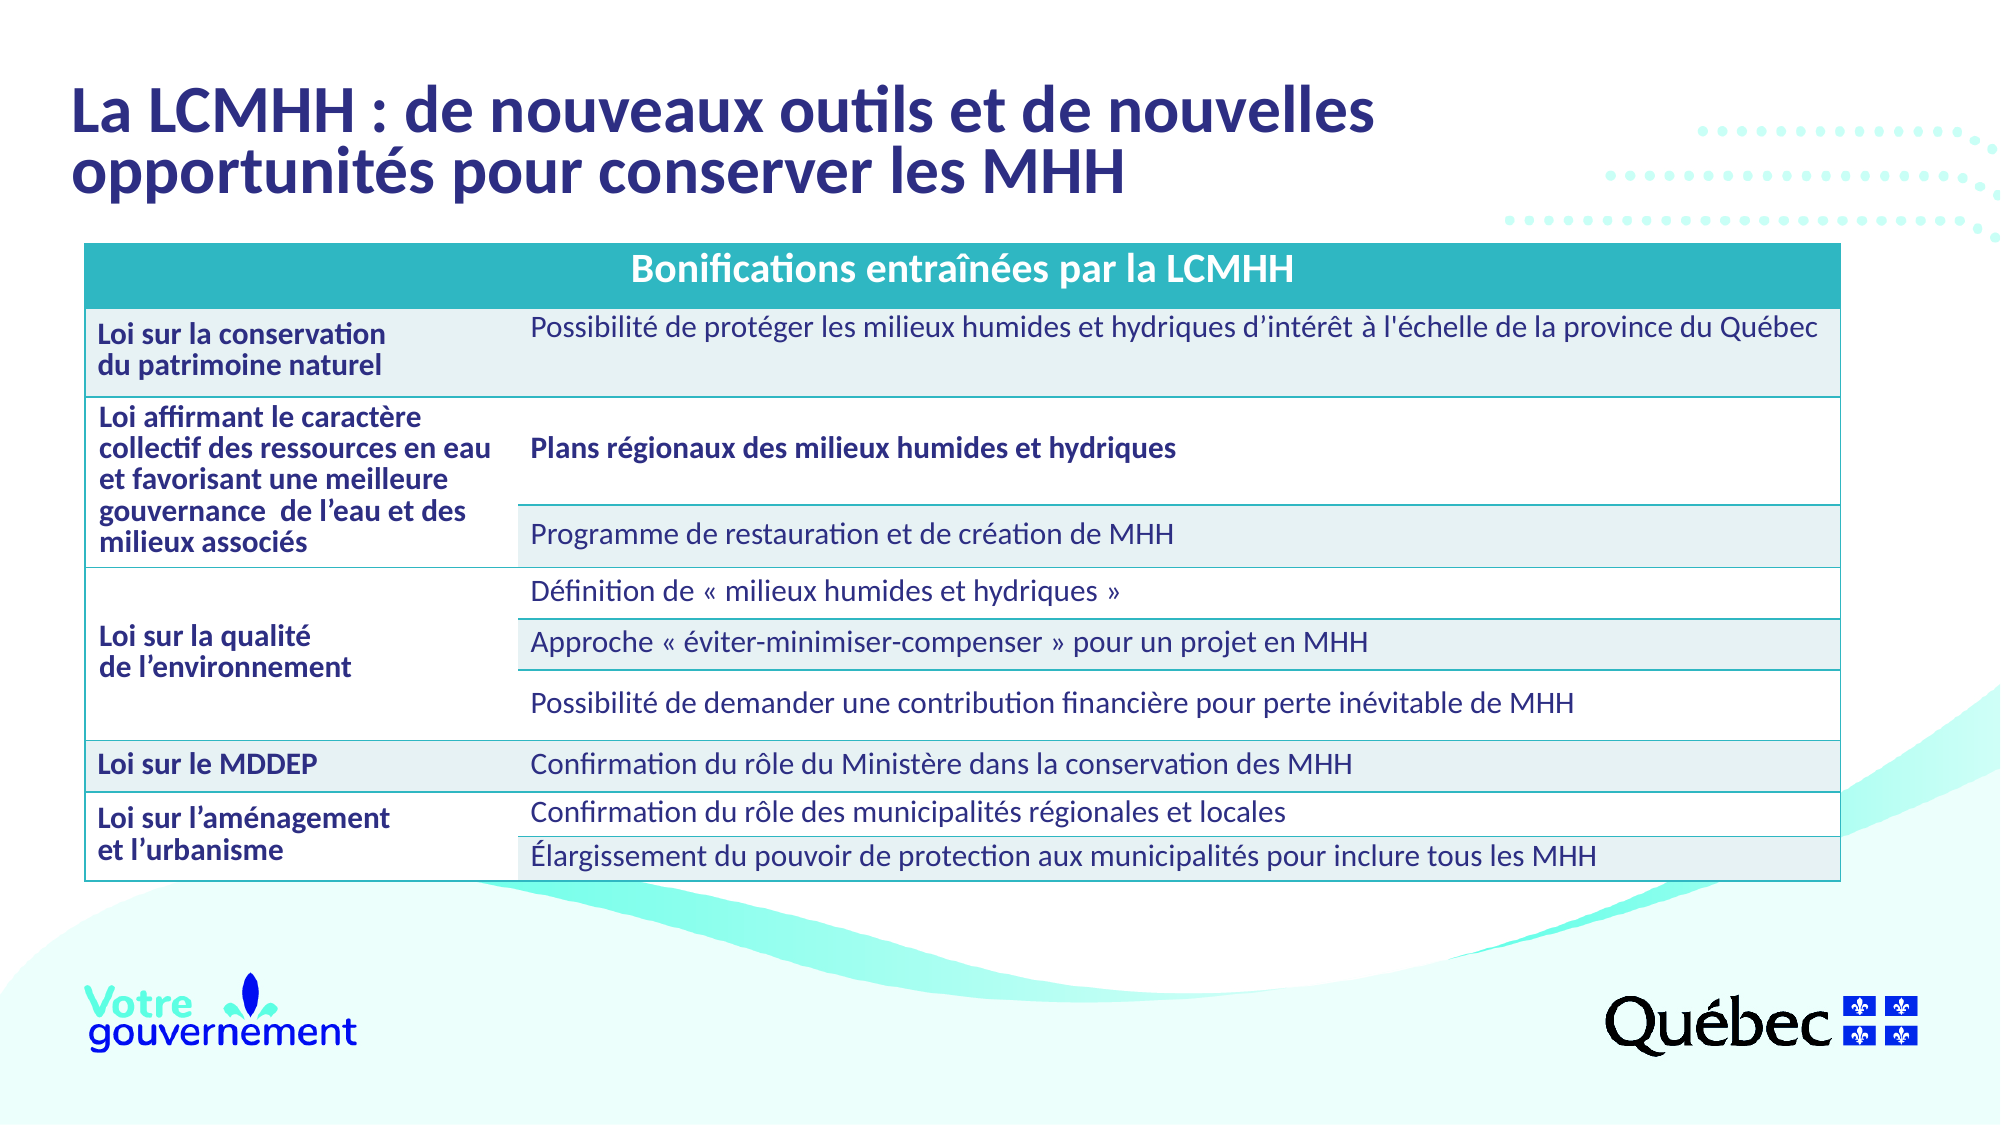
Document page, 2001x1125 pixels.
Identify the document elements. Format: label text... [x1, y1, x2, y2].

table_cell Loi sur la conservation du patrimoine naturel [86, 309, 518, 396]
table_cell Élargissement du pouvoir de protection aux municipalités pour inclure tous les MHH [518, 837, 1840, 880]
table_header Bonifications entraînées par la LCMHH [86, 245, 1840, 307]
table_cell Loi affirmant le caractère collectif des ressources en eau et favorisant une meilleure gouvernance de l’eau et des milieux associés [86, 398, 518, 567]
table_cell Loi sur l’aménagement et l’urbanisme​ [86, 793, 518, 880]
table_cell Confirmation du rôle des municipalités régionales et locales [518, 793, 1840, 836]
table_cell Possibilité de demander une contribution financière pour perte inévitable de MHH [518, 671, 1840, 740]
table_cell Loi sur le MDDEP [86, 741, 518, 791]
table_cell Programme de restauration et de création de MHH [518, 506, 1840, 567]
table_cell Plans régionaux des milieux humides et hydriques [518, 398, 1840, 504]
table_cell Approche « éviter-minimiser​-compenser » pour un projet en MHH [518, 620, 1840, 669]
table_cell Possibilité de protéger les milieux humides et hydriques d’intérêt à l'échelle de la province du Québec​ [518, 309, 1840, 396]
picture [0, 0, 2001, 1125]
table_cell Loi sur la qualité ​ de l’environnement​ [86, 568, 518, 740]
table_cell Confirmation du rôle du Ministère dans la conservation des MHH [518, 741, 1840, 791]
title La LCMHH : de nouveaux outils et de nouvelles opportunités pour conserver les MHH [56, 75, 1514, 214]
table_cell Définition de « milieux humides et hydriques » [518, 568, 1840, 618]
